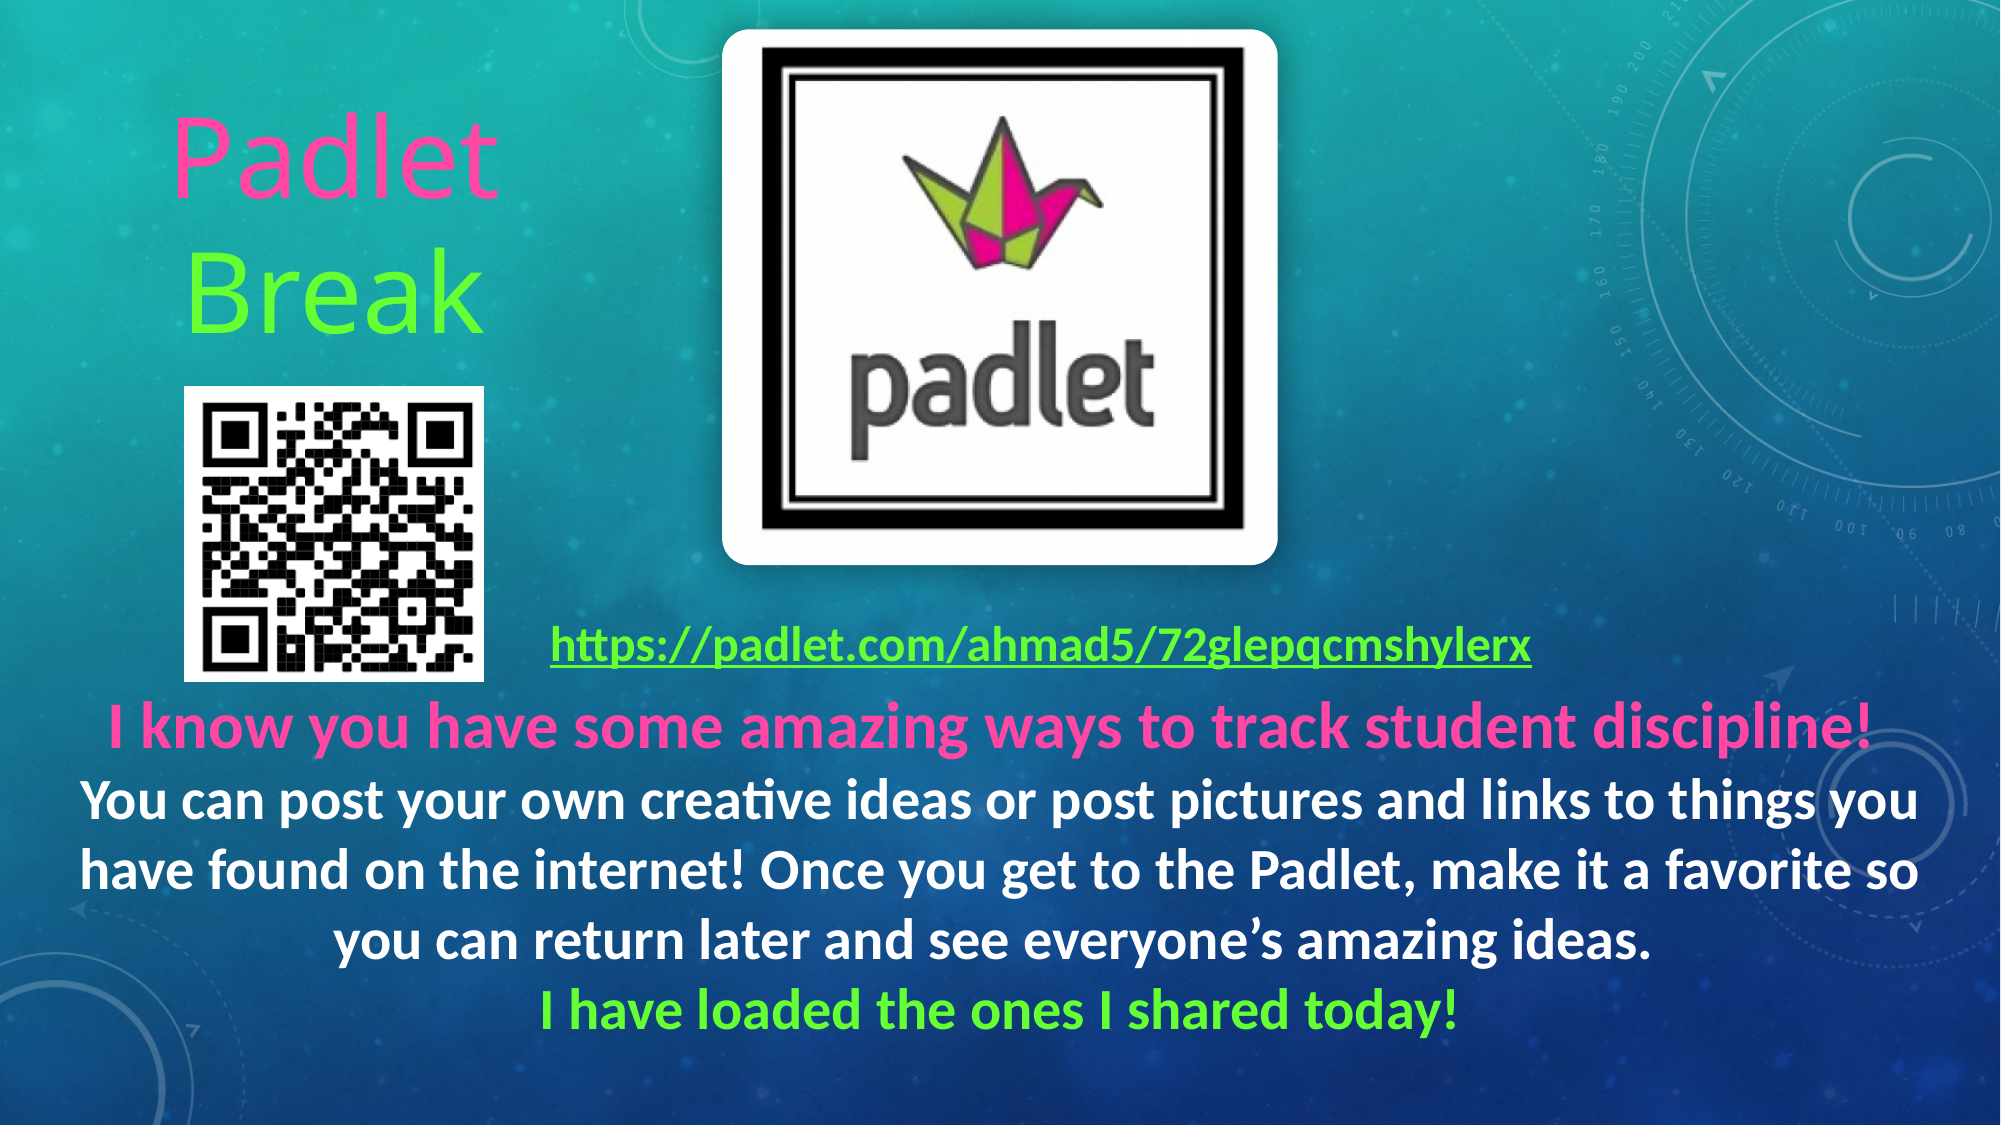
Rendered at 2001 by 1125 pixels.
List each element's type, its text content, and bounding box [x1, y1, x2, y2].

text_box https://padlet.com/ahmad5/72glepqcmshylerx [535, 604, 1548, 739]
picture [0, 0, 2001, 1125]
text_box I know you have some amazing ways to track student discipline! You can post your own creative ideas or post pictures and links to things you have found on the internet! Once you get to the Padlet, make it a favorite so you can return later and see everyone’s amazing ideas. I have loaded the ones I shared today! [60, 673, 1940, 1049]
text_box Padlet Break [29, 78, 638, 363]
